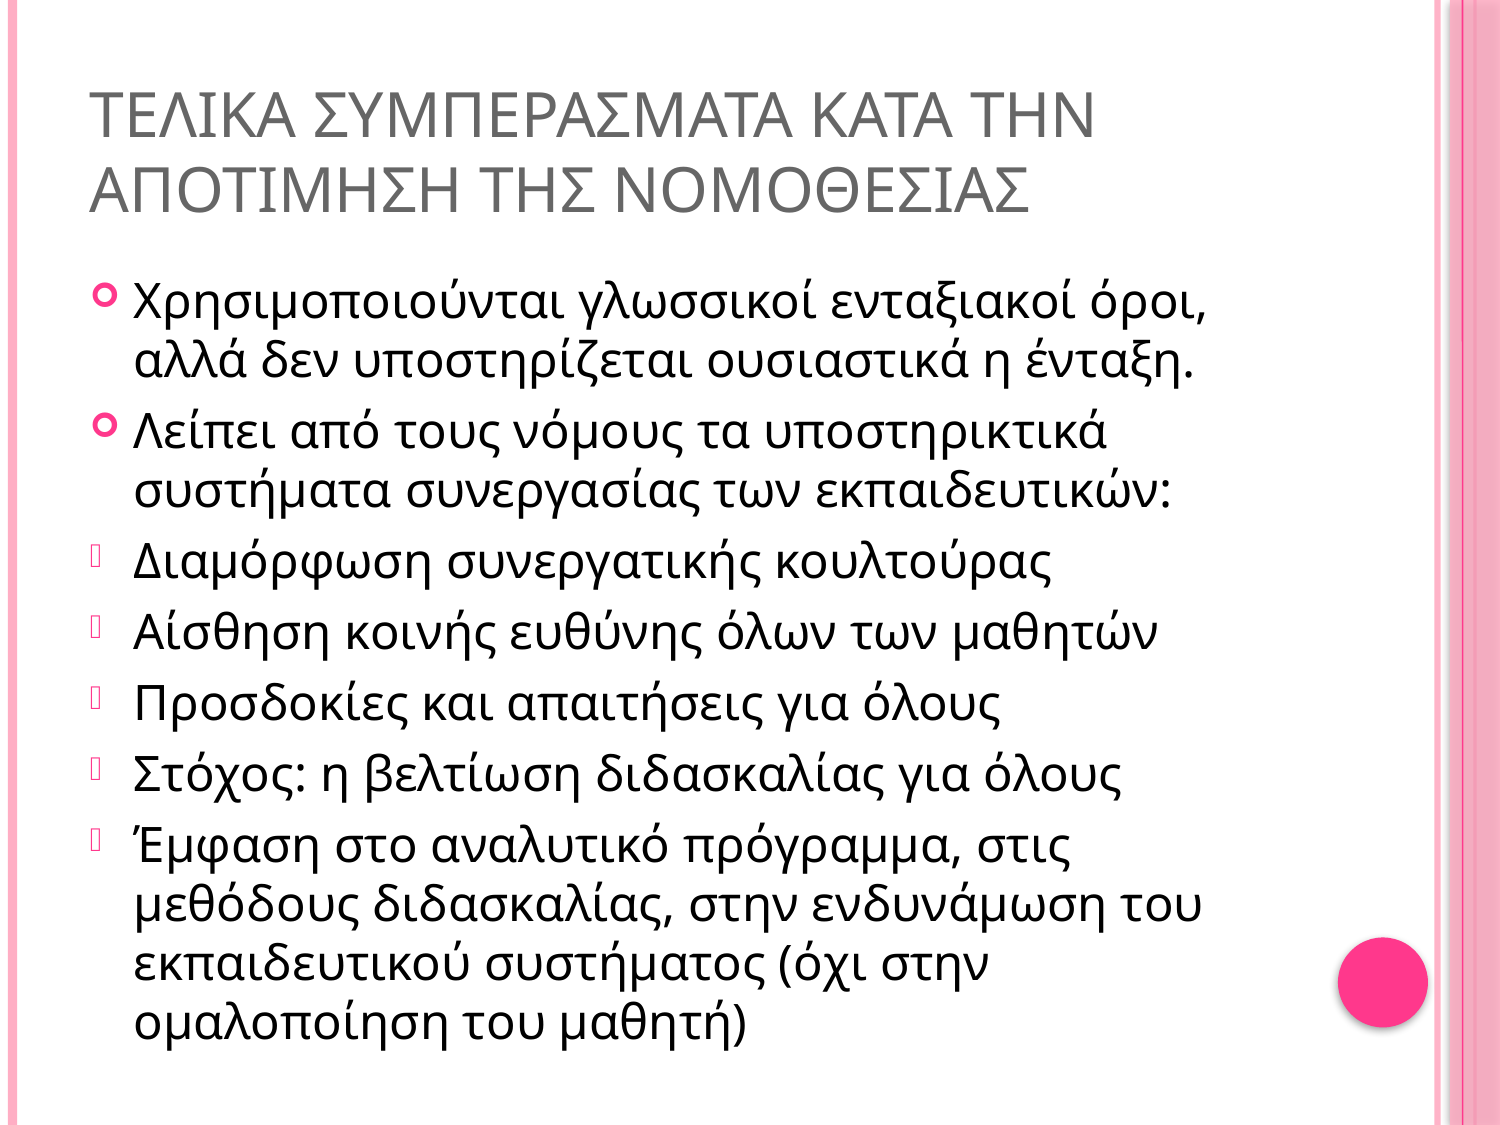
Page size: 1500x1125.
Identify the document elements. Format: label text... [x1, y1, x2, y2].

list Χρησιμοποιούνται γλωσσικοί ενταξιακοί όροι, αλλά δεν υποστηρίζεται ουσιαστικά η ένταξη. Λείπει από τους νόμους τα υποστηρικτικά συστήματα συνεργασίας των εκπαιδευτικών: Διαμόρφωση συνεργατικής κουλτούρας Αίσθηση κοινής ευθύνης όλων των μαθητών Προσδοκίες και απαιτήσεις για όλους Στόχος: η βελτίωση διδασκαλίας για όλους Έμφαση στο αναλυτικό πρόγραμμα, στις μεθόδους διδασκαλίας, στην ενδυνάμωση του εκπαιδευτικού συστήματος (όχι στην ομαλοποίηση του μαθητή) [75, 262, 1300, 1062]
title Τελικα συμπερασματα κατα την αποτιμηση τησ νομοθεσιασ [75, 45, 1300, 233]
